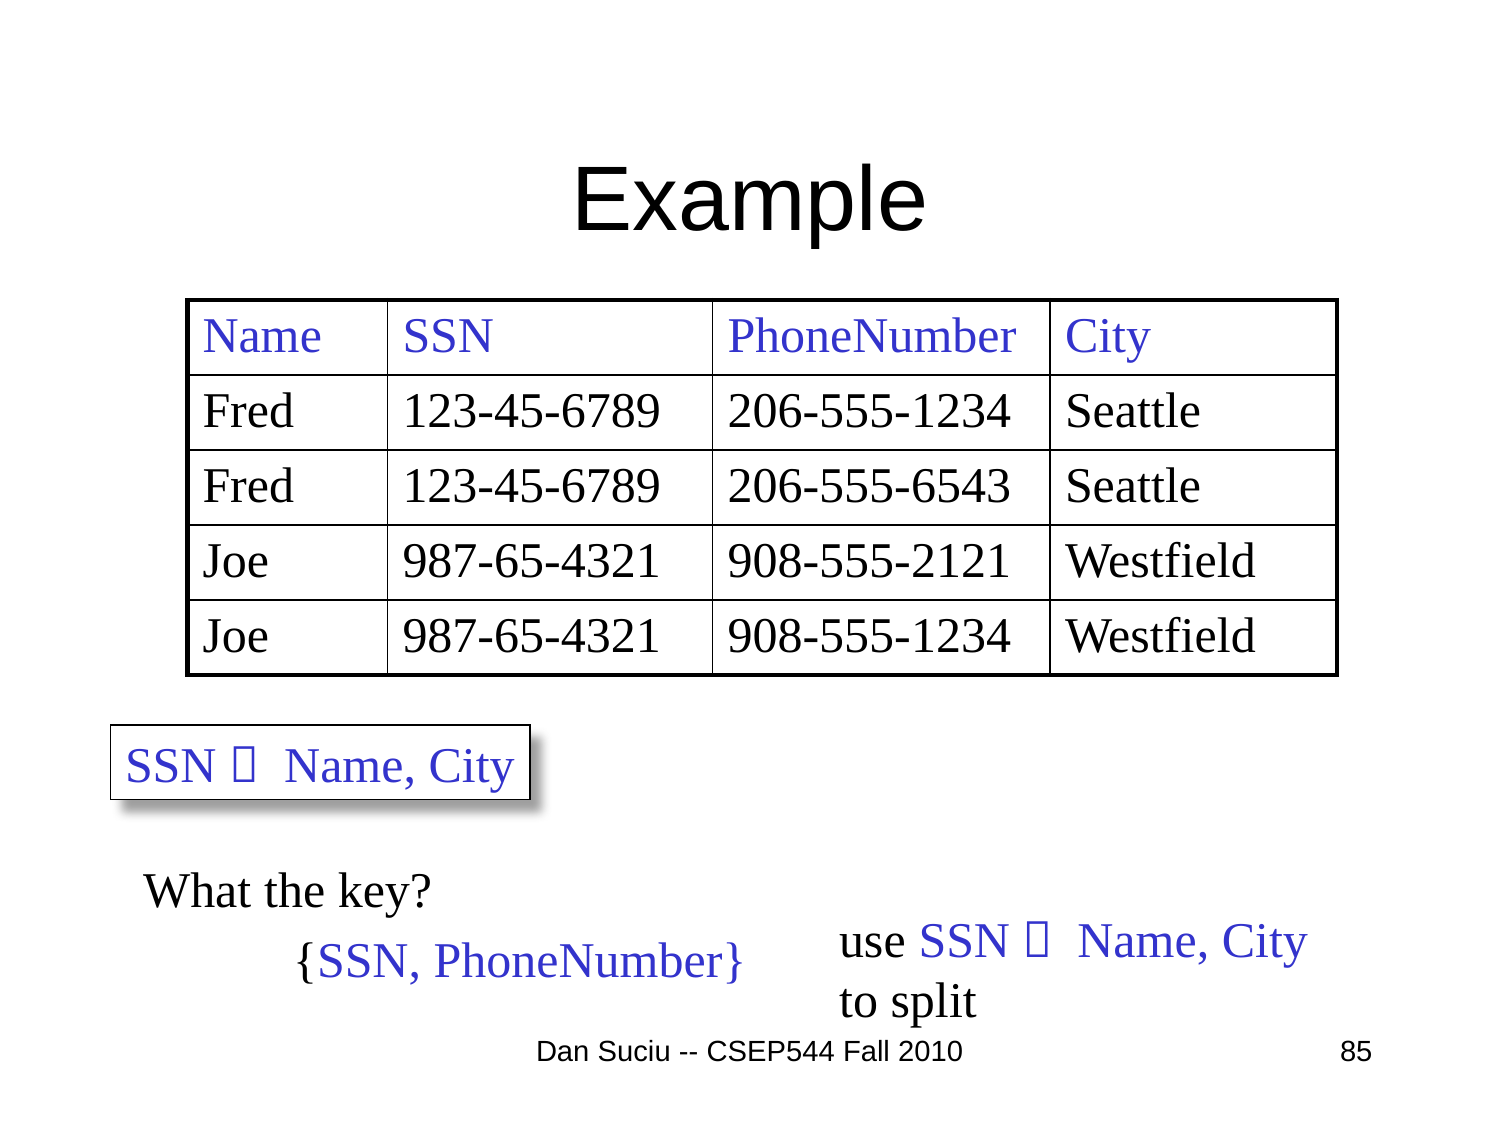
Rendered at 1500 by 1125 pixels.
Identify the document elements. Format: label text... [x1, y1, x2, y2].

text_box use SSN  Name, City to split [824, 899, 1324, 1035]
table_cell Westfield [1051, 601, 1335, 673]
table_cell 206-555-1234 [713, 376, 1049, 449]
table_header SSN [388, 302, 712, 374]
table_cell 908-555-1234 [713, 601, 1049, 673]
table_cell Seattle [1051, 376, 1335, 449]
table_cell 908-555-2121 [713, 526, 1049, 599]
table_header City [1051, 302, 1335, 374]
table_cell 206-555-6543 [713, 451, 1049, 524]
table_cell Westfield [1051, 526, 1335, 599]
footer Dan Suciu -- CSEP544 Fall 2010 [512, 1024, 988, 1101]
table_cell 123-45-6789 [388, 376, 712, 449]
table_cell Seattle [1051, 451, 1335, 524]
table_cell Joe [190, 526, 387, 599]
table_header Name [190, 302, 387, 374]
table_cell Joe [190, 601, 387, 673]
table_cell 987-65-4321 [388, 601, 712, 673]
text_box What the key? {SSN, PhoneNumber} [128, 849, 762, 995]
slide_number 85 [1074, 1024, 1388, 1101]
table_header PhoneNumber [713, 302, 1049, 374]
text_box SSN  Name, City [110, 724, 530, 800]
table_cell Fred [190, 376, 387, 449]
title Example [112, 99, 1388, 288]
table_cell 123-45-6789 [388, 451, 712, 524]
table_cell 987-65-4321 [388, 526, 712, 599]
table_cell Fred [190, 451, 387, 524]
